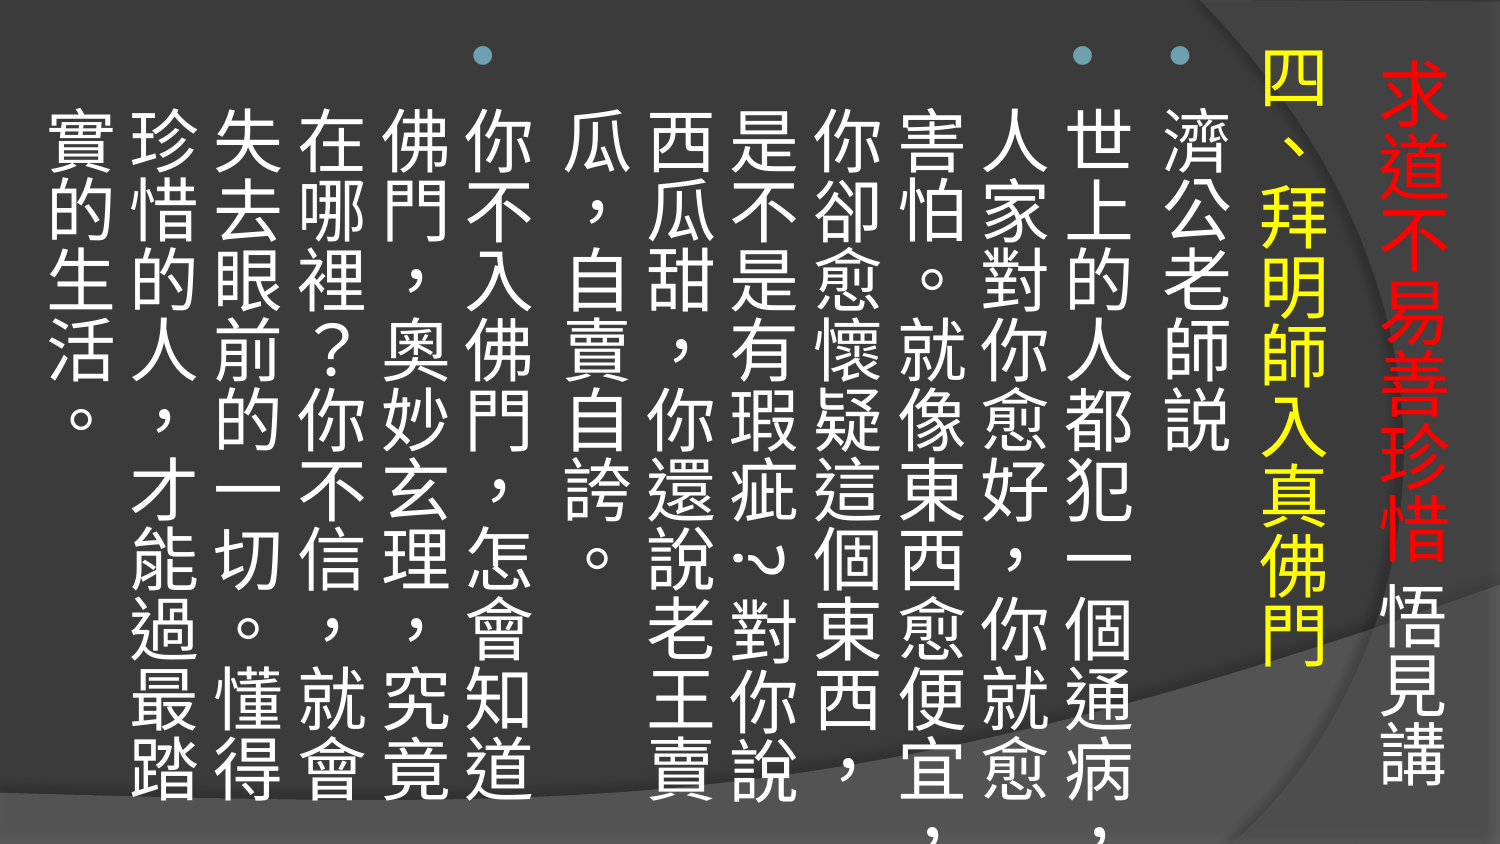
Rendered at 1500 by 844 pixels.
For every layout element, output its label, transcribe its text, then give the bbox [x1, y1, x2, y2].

title 求道不易善珍惜 悟見講 [1353, 27, 1473, 820]
list 四、拜明師入真佛門 濟公老師説 世上的人都犯一個通病，人家對你愈好，你就愈害怕。就像東西愈便宜，你卻愈懷疑這個東西，是不是有瑕疵?對你說西瓜甜，你還說老王賣瓜，自賣自誇。 你不入佛門，怎會知道佛門，奧妙玄理，究竟在哪裡？你不信，就會失去眼前的一切。懂得珍惜的人，才能過最踏實的生活。 [29, 21, 1353, 825]
